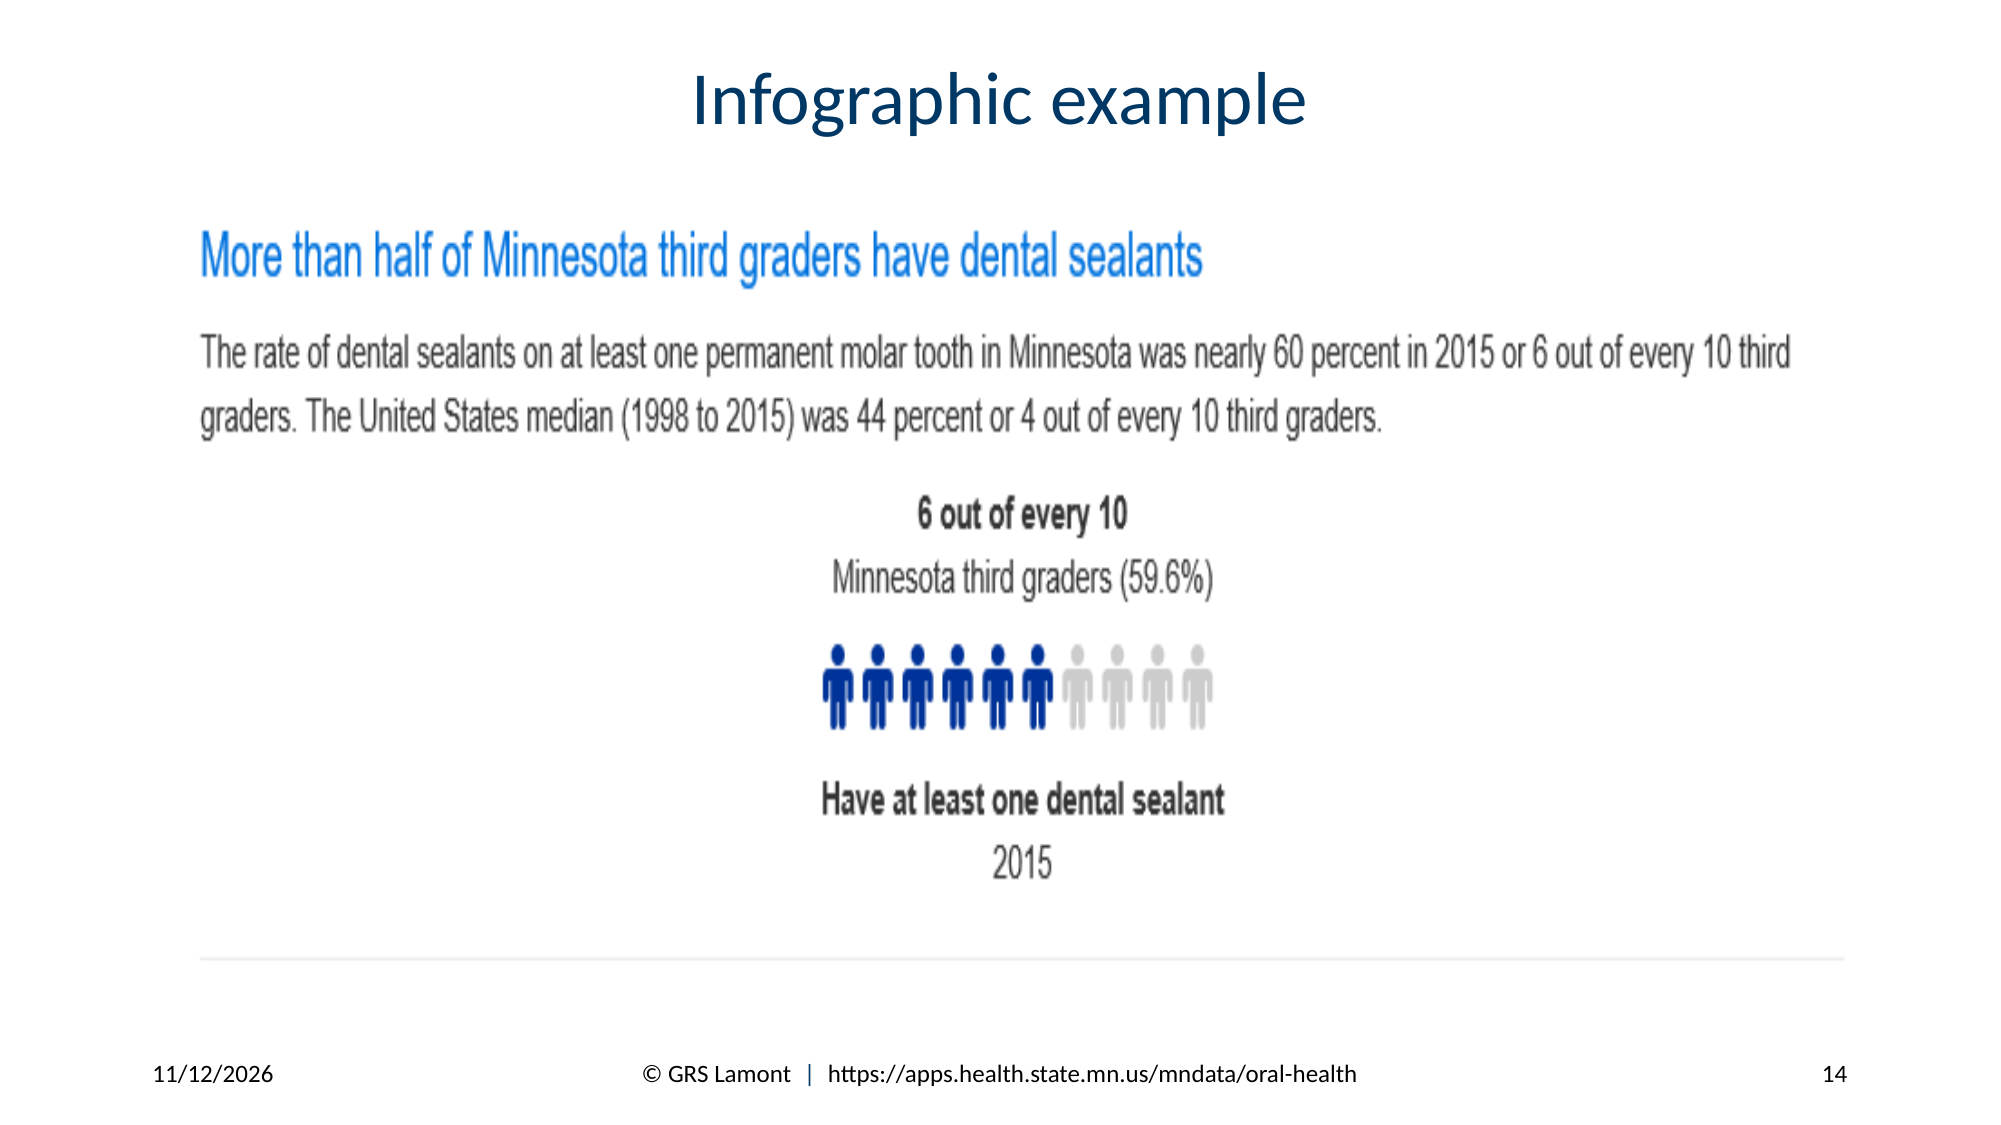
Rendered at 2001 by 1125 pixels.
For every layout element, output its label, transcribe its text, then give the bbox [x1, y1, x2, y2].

footer © GRS Lamont | https://apps.health.state.mn.us/mndata/oral-health [541, 1042, 1459, 1103]
slide_number 14 [1622, 1042, 1863, 1103]
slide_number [137, 1042, 361, 1103]
title Infographic example [137, 24, 1863, 175]
picture [164, 162, 1863, 998]
